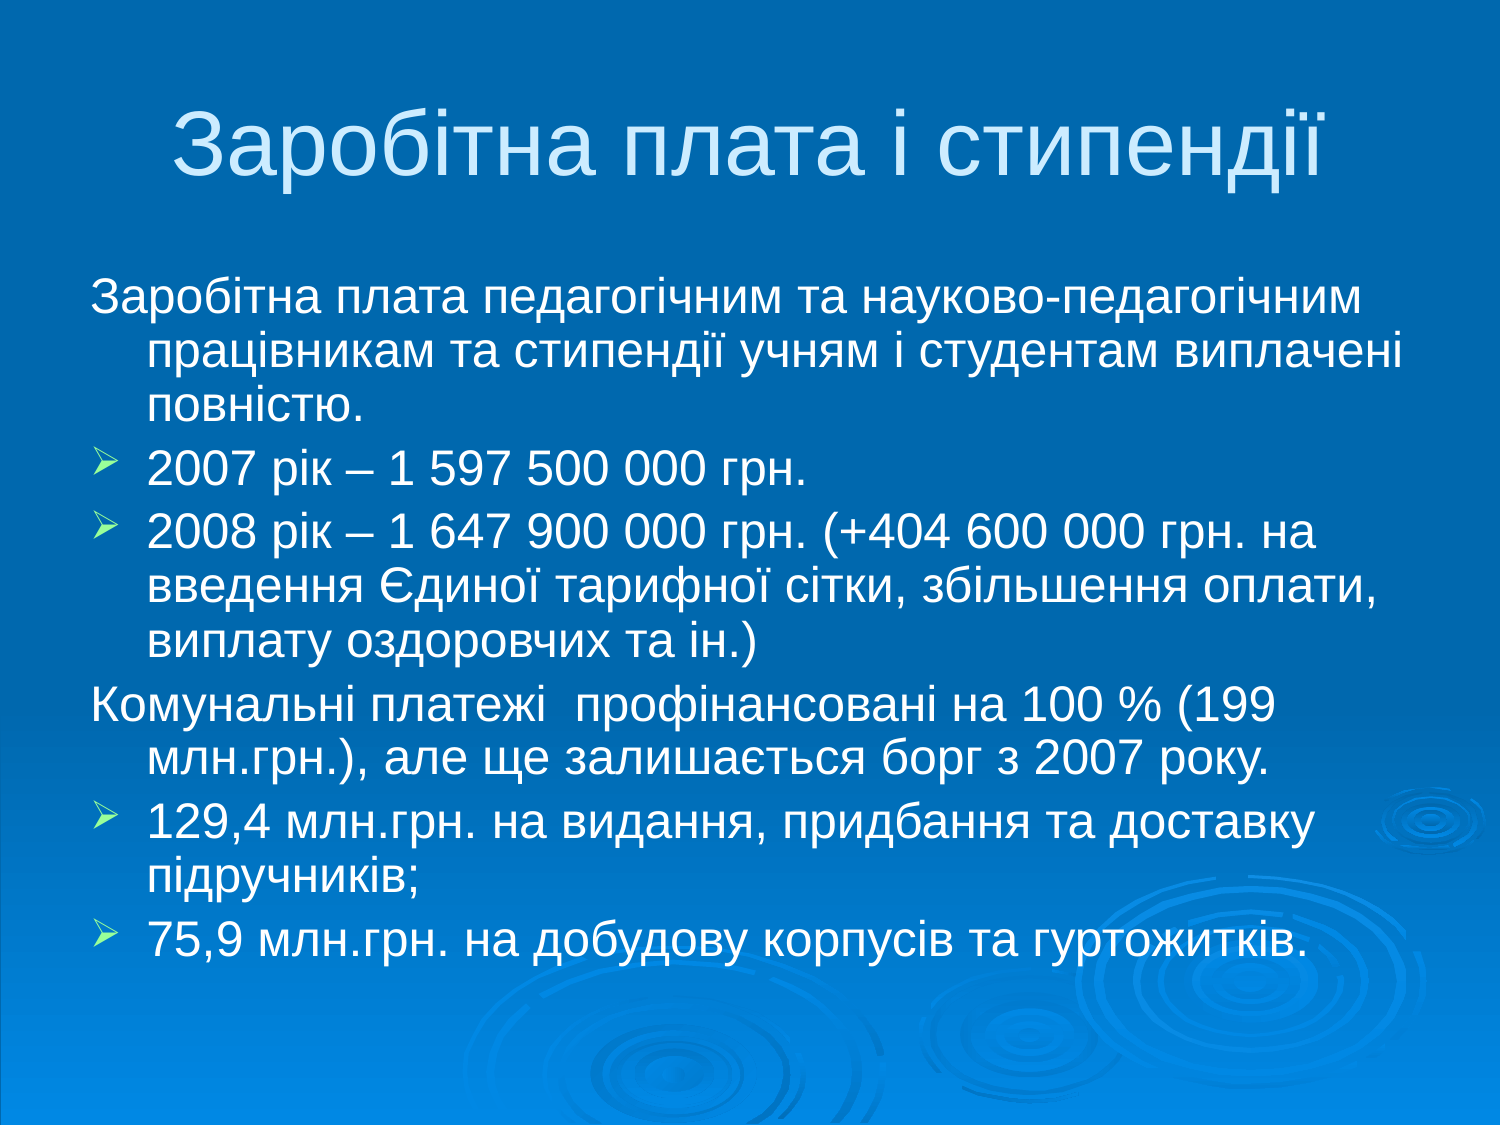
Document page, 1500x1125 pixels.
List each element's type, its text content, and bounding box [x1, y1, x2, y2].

list Заробітна плата педагогічним та науково-педагогічним працівникам та стипендії учням і студентам виплачені повністю. 2007 рік – 1 597 500 000 грн. 2008 рік – 1 647 900 000 грн. (+404 600 000 грн. на введення Єдиної тарифної сітки, збільшення оплати, виплату оздоровчих та ін.) Комунальні платежі профінансовані на 100 % (199 млн.грн.), але ще залишається борг з 2007 року. 129,4 млн.грн. на видання, придбання та доставку підручників; 75,9 млн.грн. на добудову корпусів та гуртожитків. [74, 262, 1426, 1006]
title Заробітна плата і стипендії [74, 45, 1426, 233]
